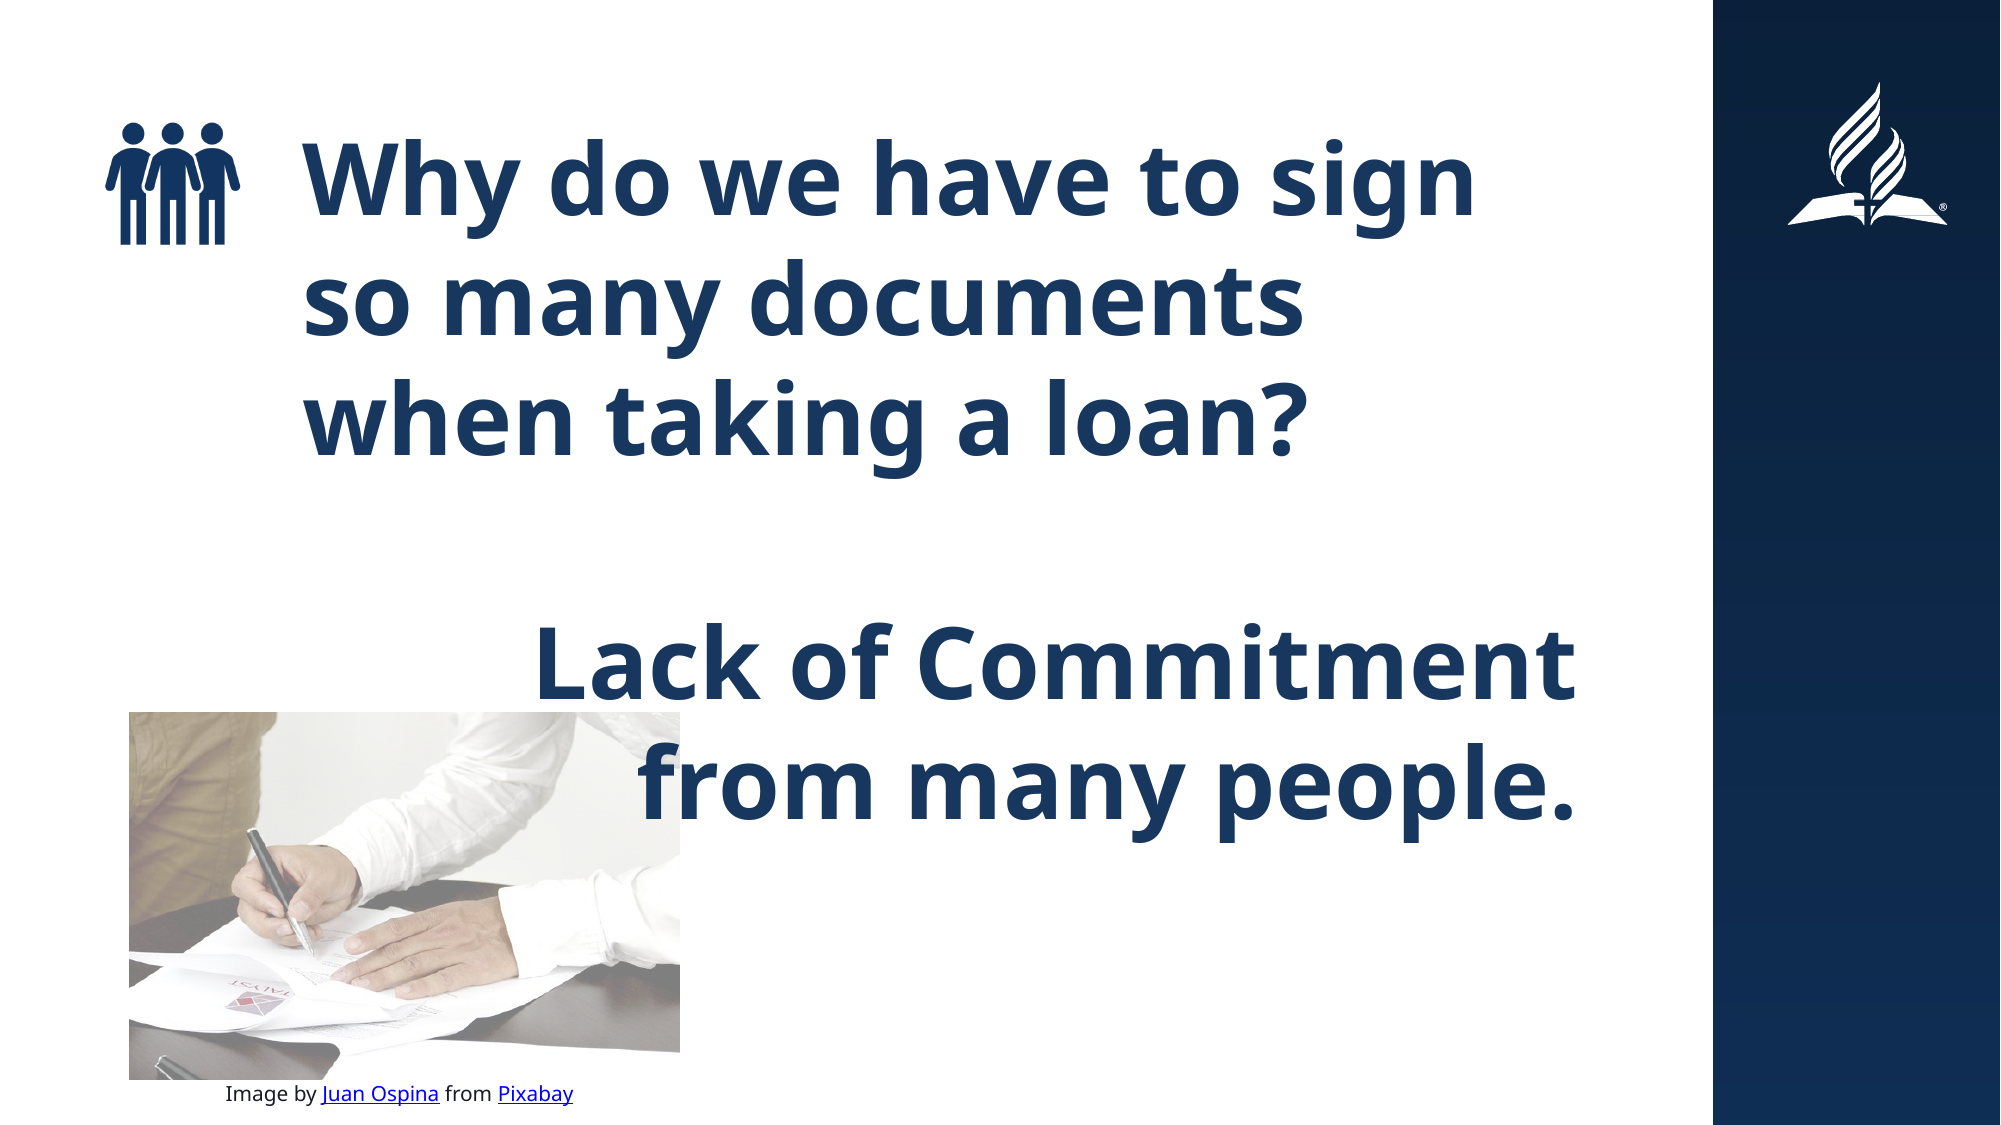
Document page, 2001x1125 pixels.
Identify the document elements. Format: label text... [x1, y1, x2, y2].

text_box [1828, 82, 1880, 187]
text_box Image by Juan Ospina from Pixabay [210, 1088, 599, 1116]
picture [129, 712, 680, 1080]
picture [96, 107, 248, 259]
text_box [1870, 194, 1948, 226]
text_box [1939, 202, 1947, 211]
text_box [1711, 0, 2000, 1125]
text_box Why do we have to sign so many documents when taking a loan? Lack of Commitment from many people. [299, 112, 1580, 943]
text_box [1787, 192, 1865, 226]
text_box [1870, 127, 1907, 200]
